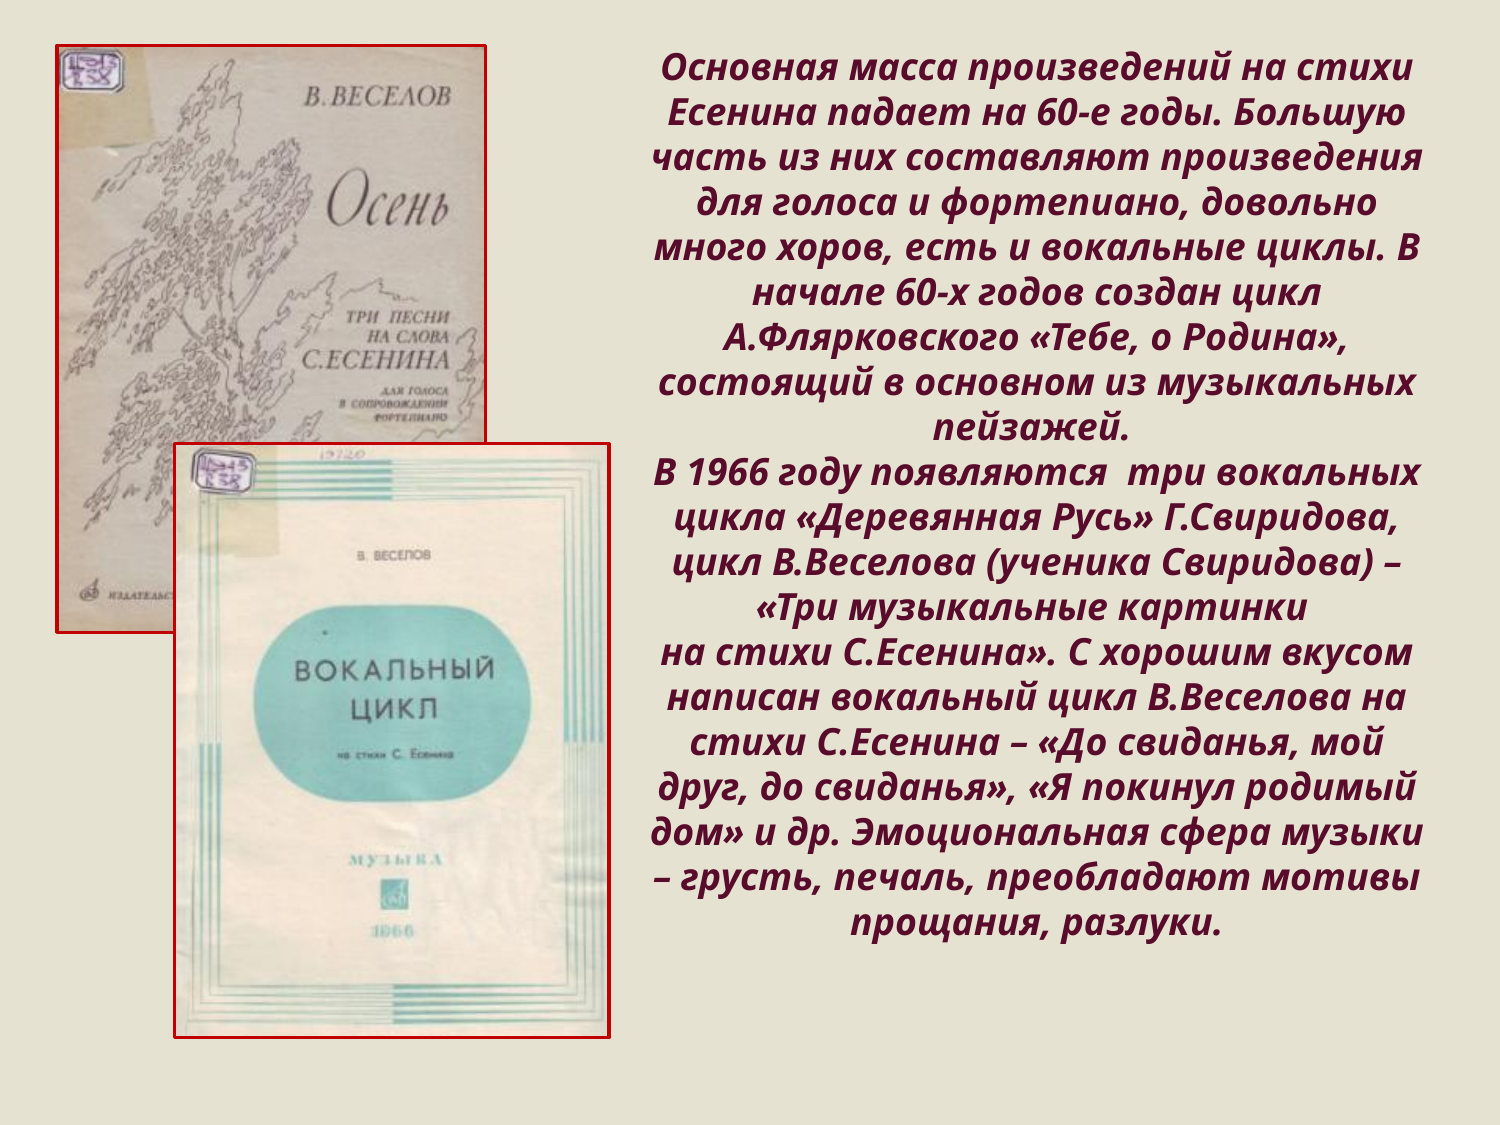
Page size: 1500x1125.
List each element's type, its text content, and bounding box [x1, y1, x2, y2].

text_box Основная масса произведений на стихи Есенина падает на 60-е годы. Большую часть из них составляют произведения для голоса и фортепиано, довольно много хоров, есть и вокальные циклы. В начале 60-х годов создан цикл А.Флярковского «Тебе, о Родина», состоящий в основном из музыкальных пейзажей. В 1966 году появляются три вокальных цикла «Деревянная Русь» Г.Свиридова, цикл В.Веселова (ученика Свиридова) – «Три музыкальные картинки на стихи С.Есенина». С хорошим вкусом написан вокальный цикл В.Веселова на стихи С.Есенина – «До свиданья, мой друг, до свиданья», «Я покинул родимый дом» и др. Эмоциональная сфера музыки – грусть, печаль, преобладают мотивы прощания, разлуки. [632, 35, 1442, 950]
picture [58, 46, 608, 1037]
